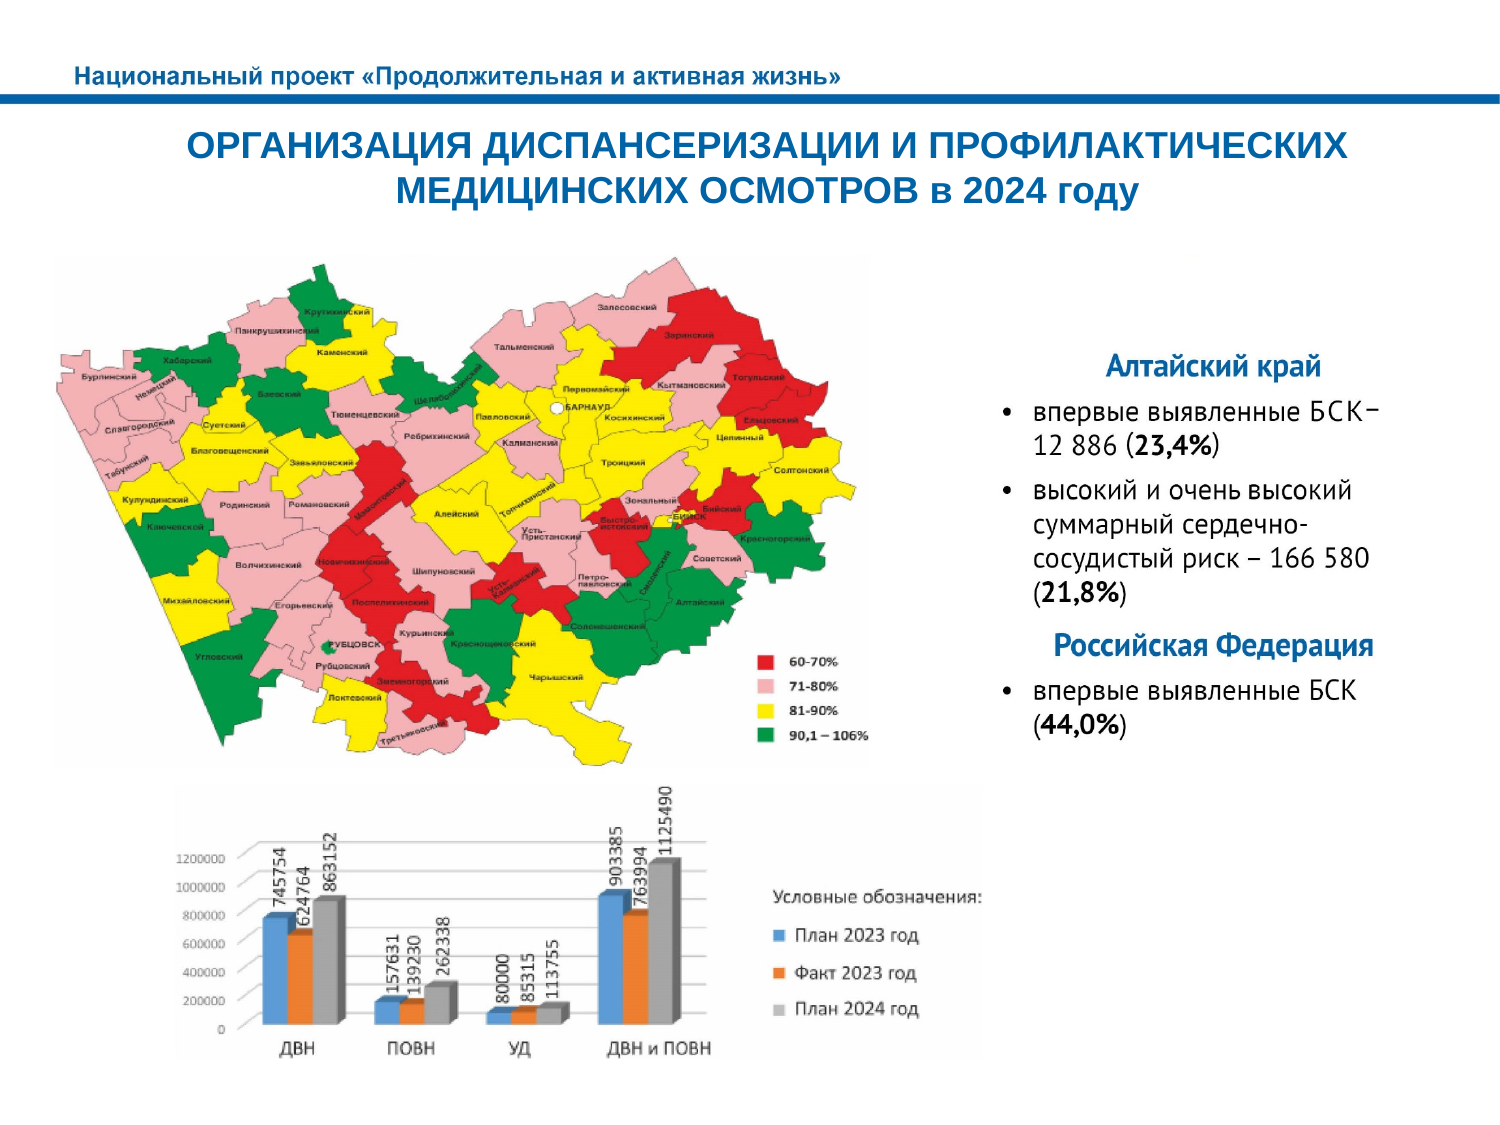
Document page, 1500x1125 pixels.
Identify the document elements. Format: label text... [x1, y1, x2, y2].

picture [0, 255, 1500, 1093]
picture [0, 32, 1500, 114]
text_box ОРГАНИЗАЦИЯ ДИСПАНСЕРИЗАЦИИ И ПРОФИЛАКТИЧЕСКИХ МЕДИЦИНСКИХ ОСМОТРОВ в 2024 году [159, 121, 1376, 219]
